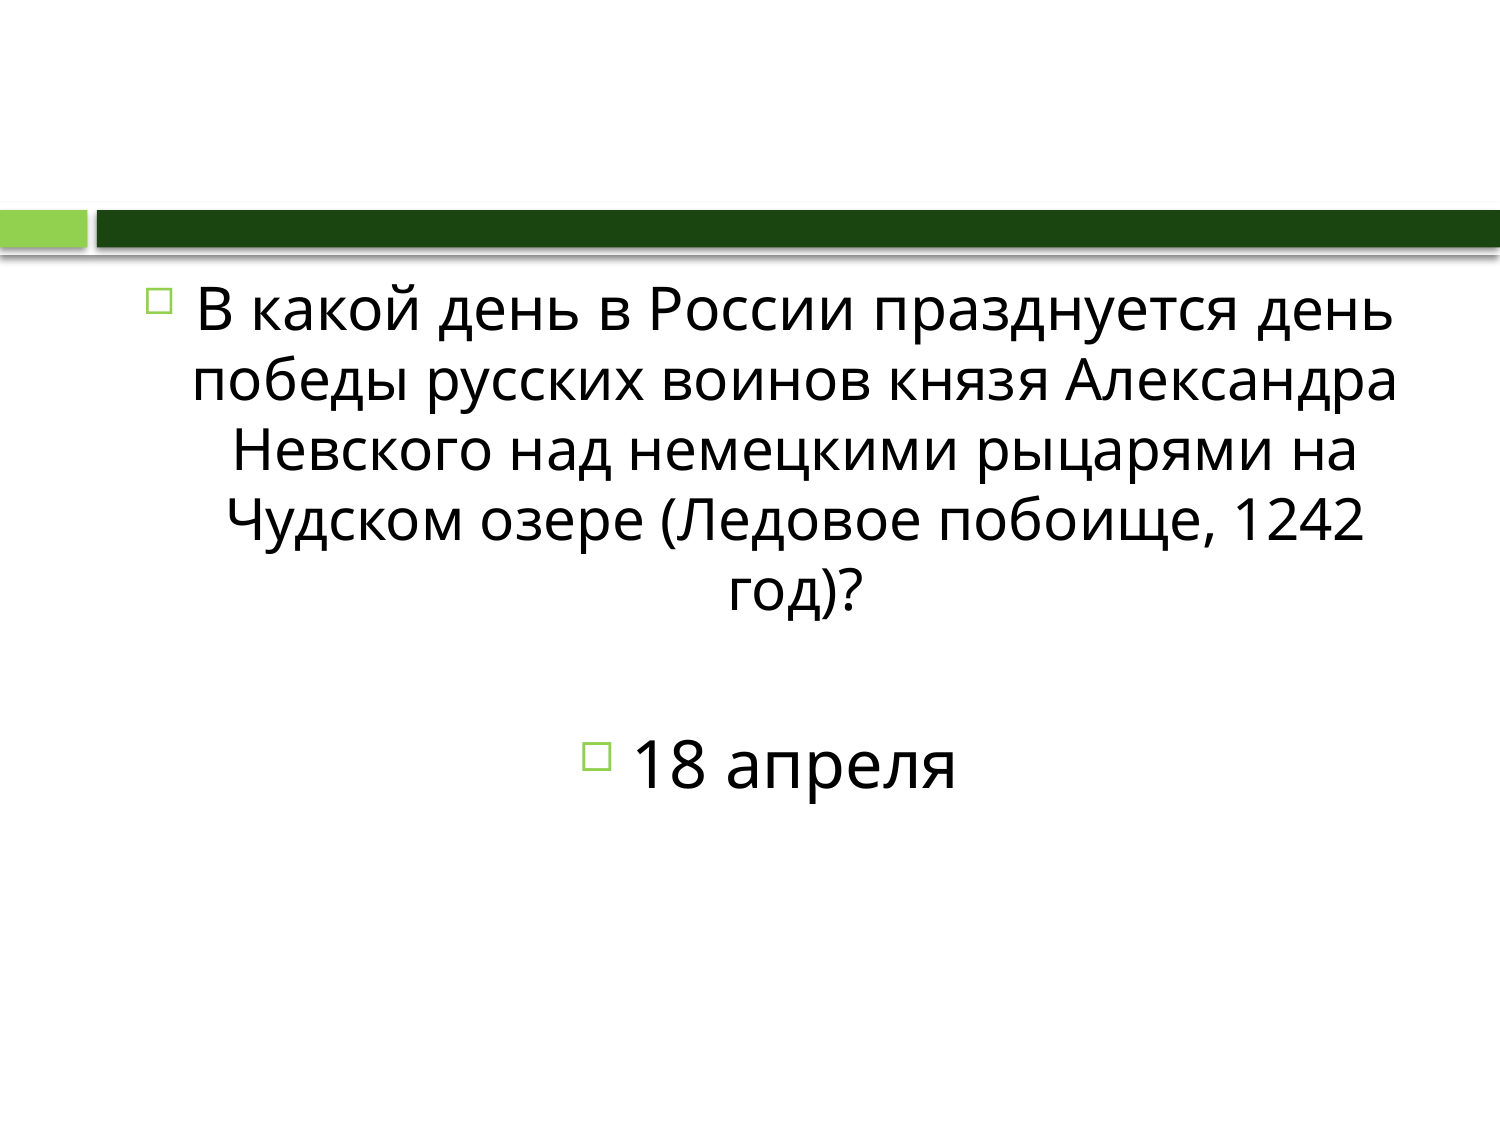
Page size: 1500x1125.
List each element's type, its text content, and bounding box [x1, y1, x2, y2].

list В какой день в России празднуется день победы русских воинов князя Александра Невского над немецкими рыцарями на Чудском озере (Ледовое побоище, 1242 год)? 18 апреля [100, 262, 1438, 1000]
